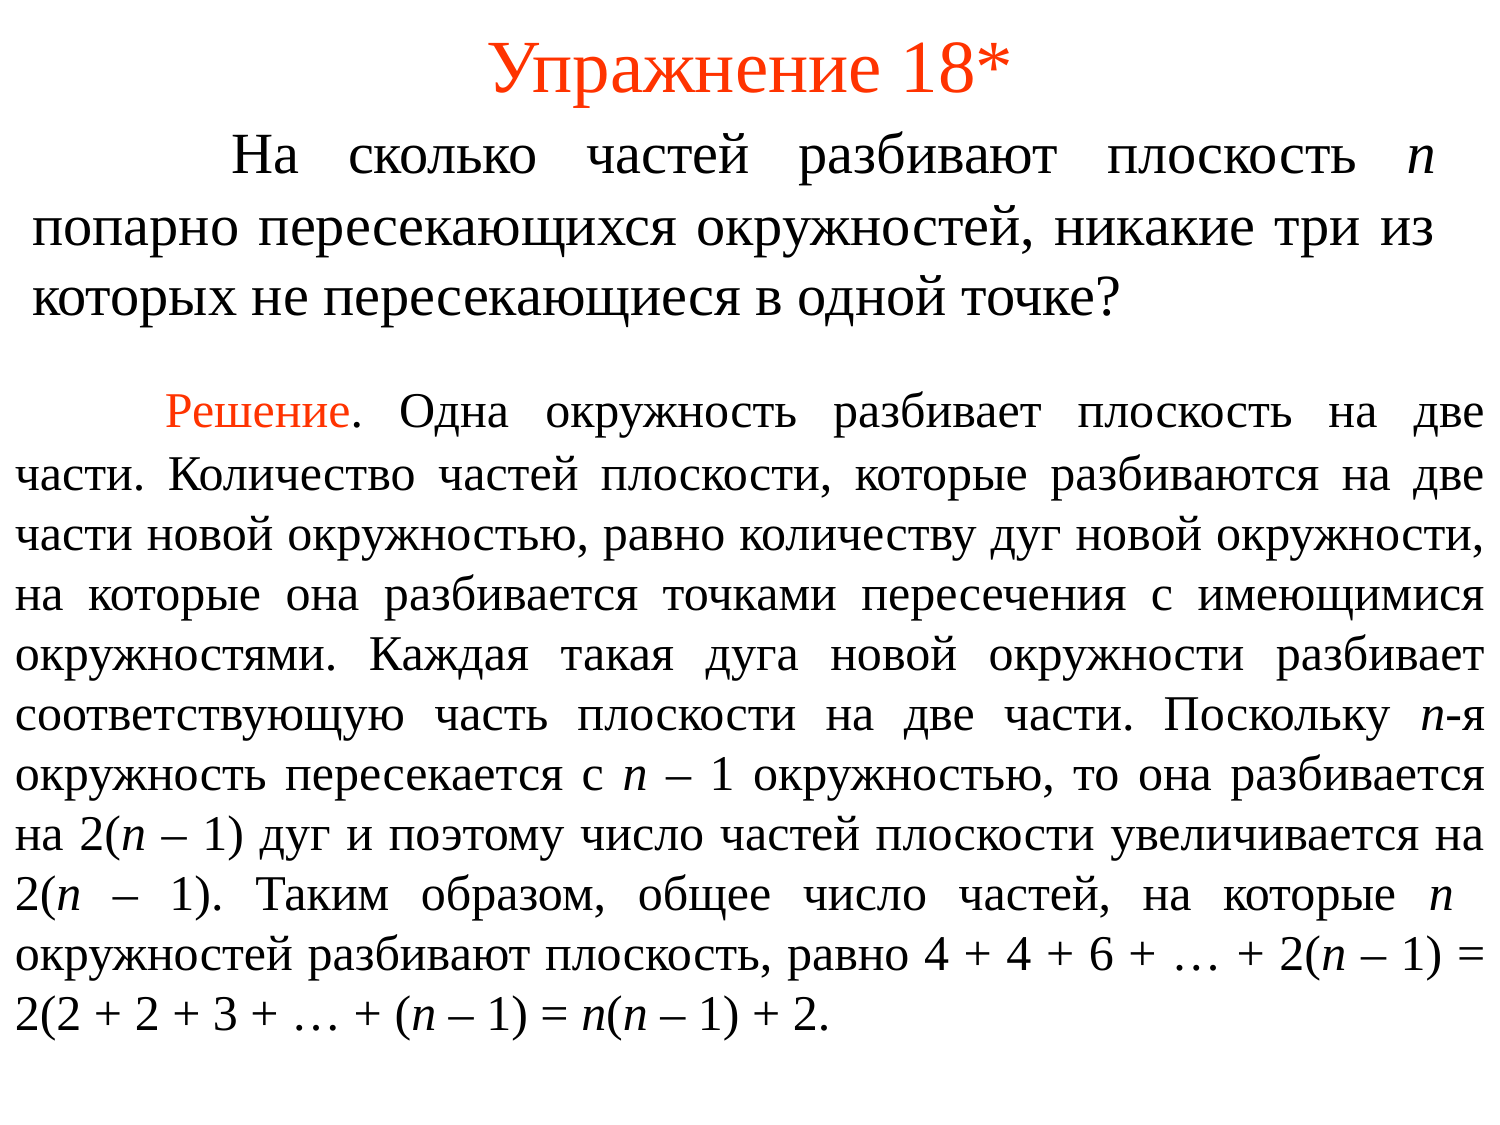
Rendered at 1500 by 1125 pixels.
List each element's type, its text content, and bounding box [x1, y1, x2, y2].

text_box Решение. Одна окружность разбивает плоскость на две части. Количество частей плоскости, которые разбиваются на две части новой окружностью, равно количеству дуг новой окружности, на которые она разбивается точками пересечения с имеющимися окружностями. Каждая такая дуга новой окружности разбивает соответствующую часть плоскости на две части. Поскольку n-я окружность пересекается с n – 1 окружностью, то она разбивается на 2(n – 1) дуг и поэтому число частей плоскости увеличивается на 2(n – 1). Таким образом, общее число частей, на которые n окружностей разбивают плоскость, равно 4 + 4 + 6 + … + 2(n – 1) = 2(2 + 2 + 3 + … + (n – 1) = n(n – 1) + 2. [0, 353, 1500, 1125]
title Упражнение 18* [112, 24, 1388, 99]
text_box На сколько частей разбивают плоскость n попарно пересекающихся окружностей, никакие три из которых не пересекающиеся в одной точке? [17, 99, 1451, 335]
